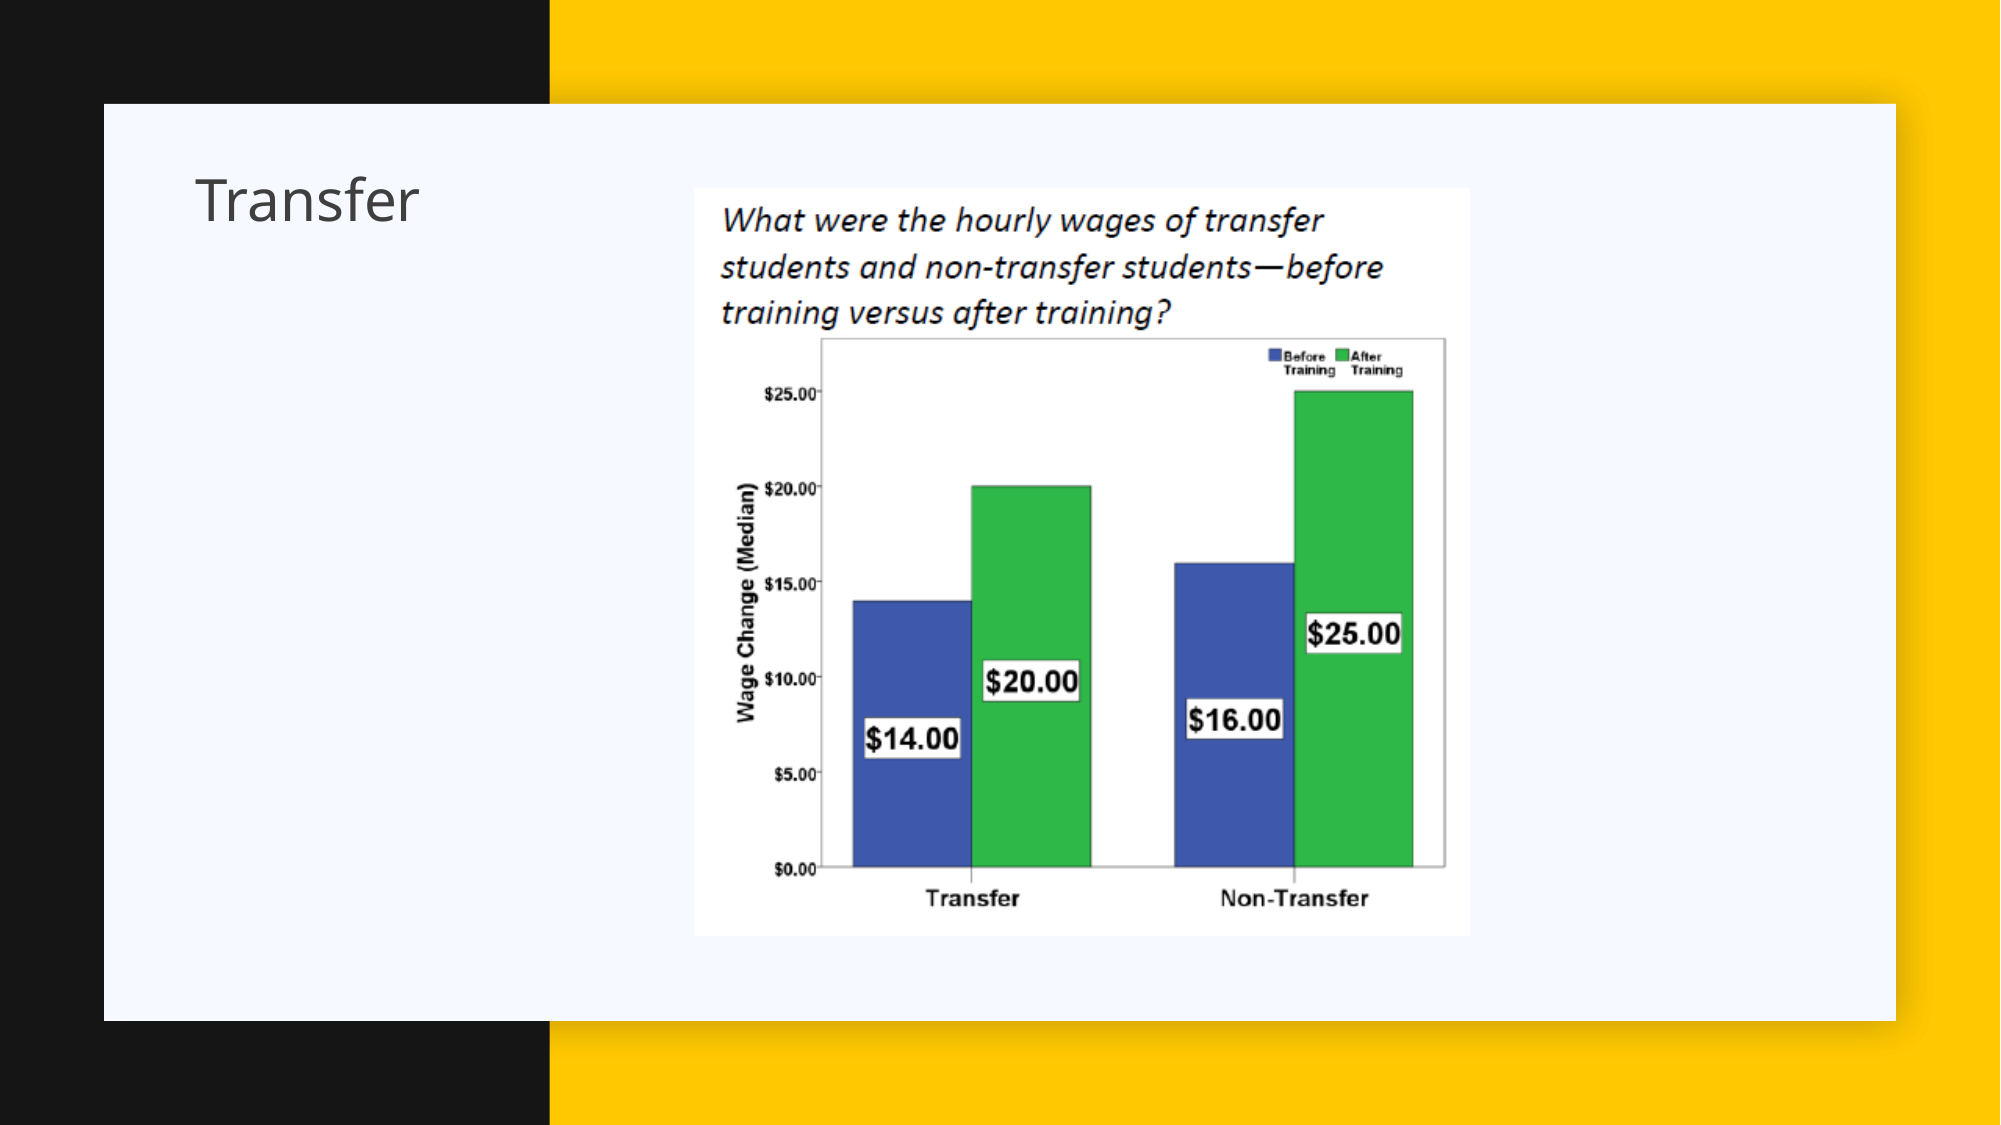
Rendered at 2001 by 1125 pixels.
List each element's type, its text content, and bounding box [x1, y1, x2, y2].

picture [694, 188, 1470, 937]
title Transfer [180, 154, 1830, 252]
